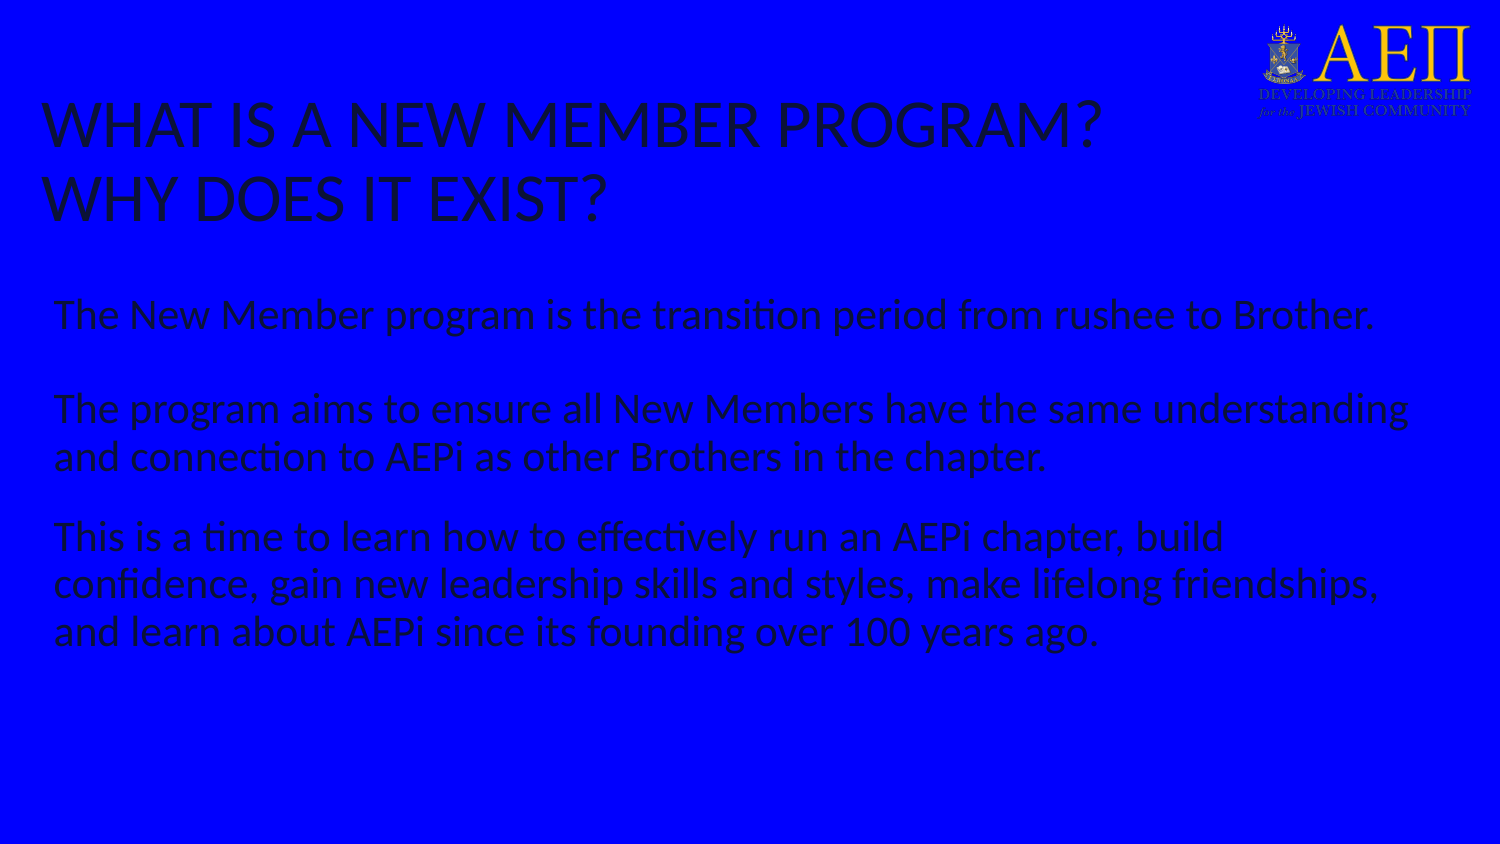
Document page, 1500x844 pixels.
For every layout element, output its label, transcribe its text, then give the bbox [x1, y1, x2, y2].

title WHAT IS A NEW MEMBER PROGRAM? WHY DOES IT EXIST? [26, 72, 1424, 167]
picture [1253, 8, 1476, 133]
list The New Member program is the transition period from rushee to Brother. The program aims to ensure all New Members have the same understanding and connection to AEPi as other Brothers in the chapter. This is a time to learn how to effectively run an AEPi chapter, build confidence, gain new leadership skills and styles, make lifelong friendships, and learn about AEPi since its founding over 100 years ago. [38, 276, 1437, 669]
